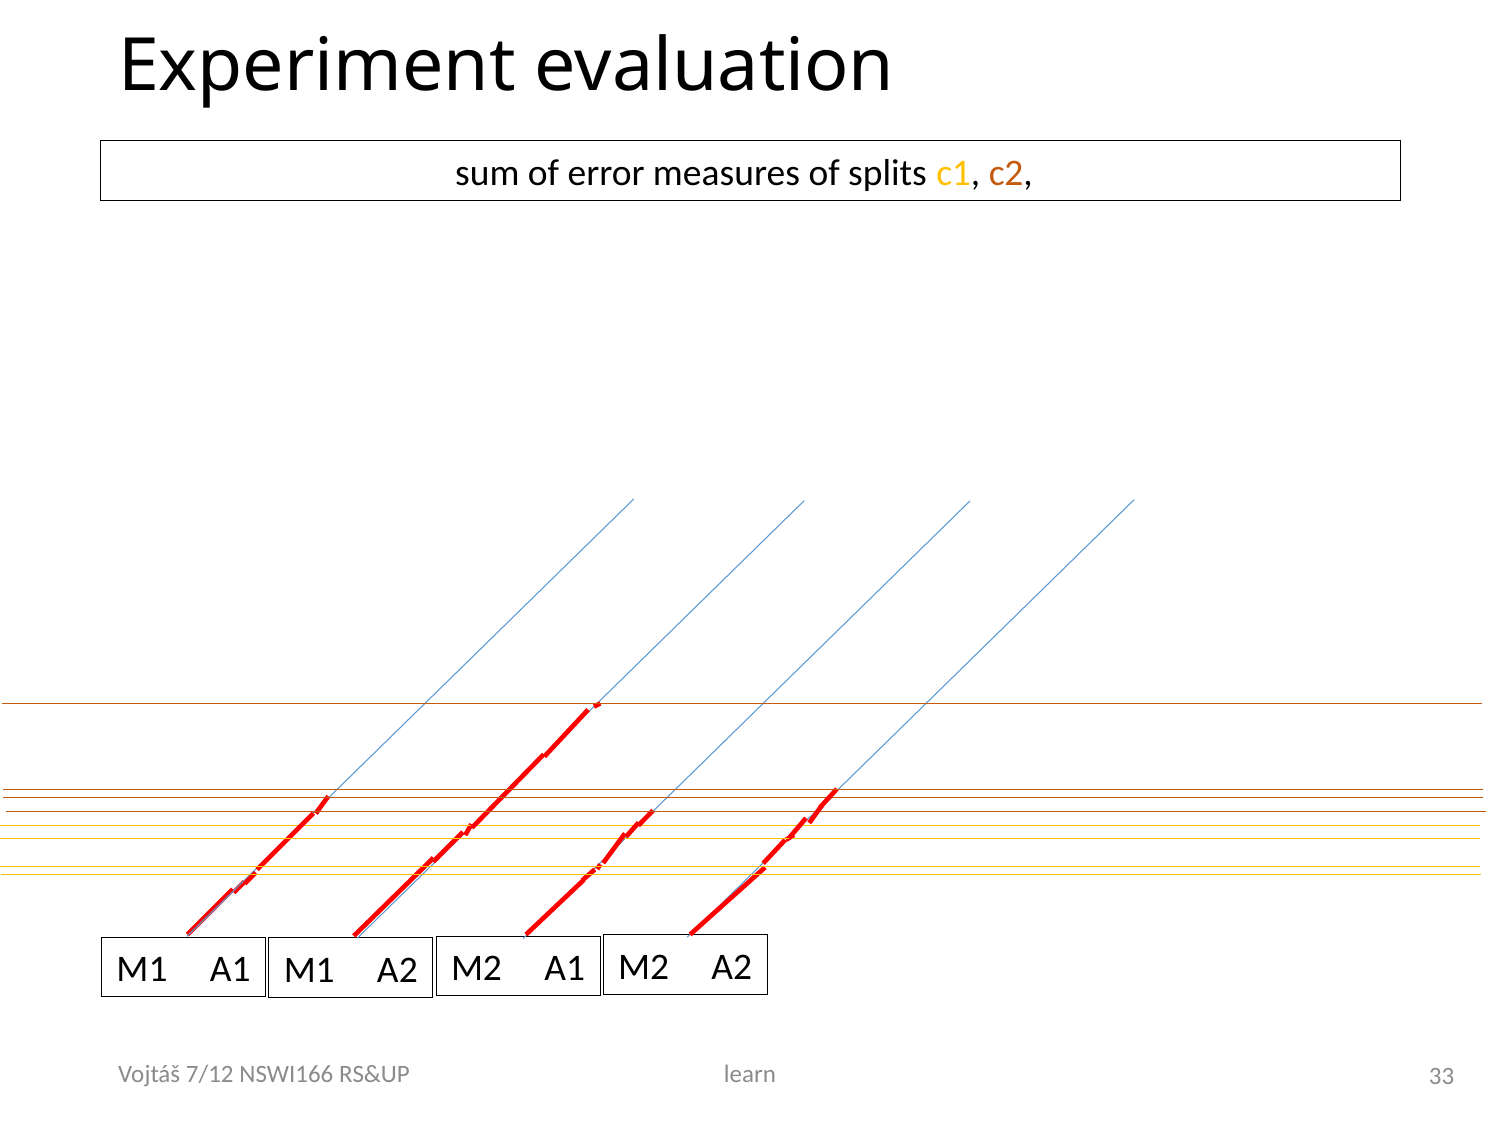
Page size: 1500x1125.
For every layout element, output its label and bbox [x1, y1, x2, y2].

slide_number [103, 1042, 441, 1103]
text_box [0, 498, 1487, 998]
footer [496, 1042, 1004, 1103]
slide_number [1132, 1044, 1470, 1105]
title [103, 19, 1397, 115]
text_box [100, 140, 1401, 201]
